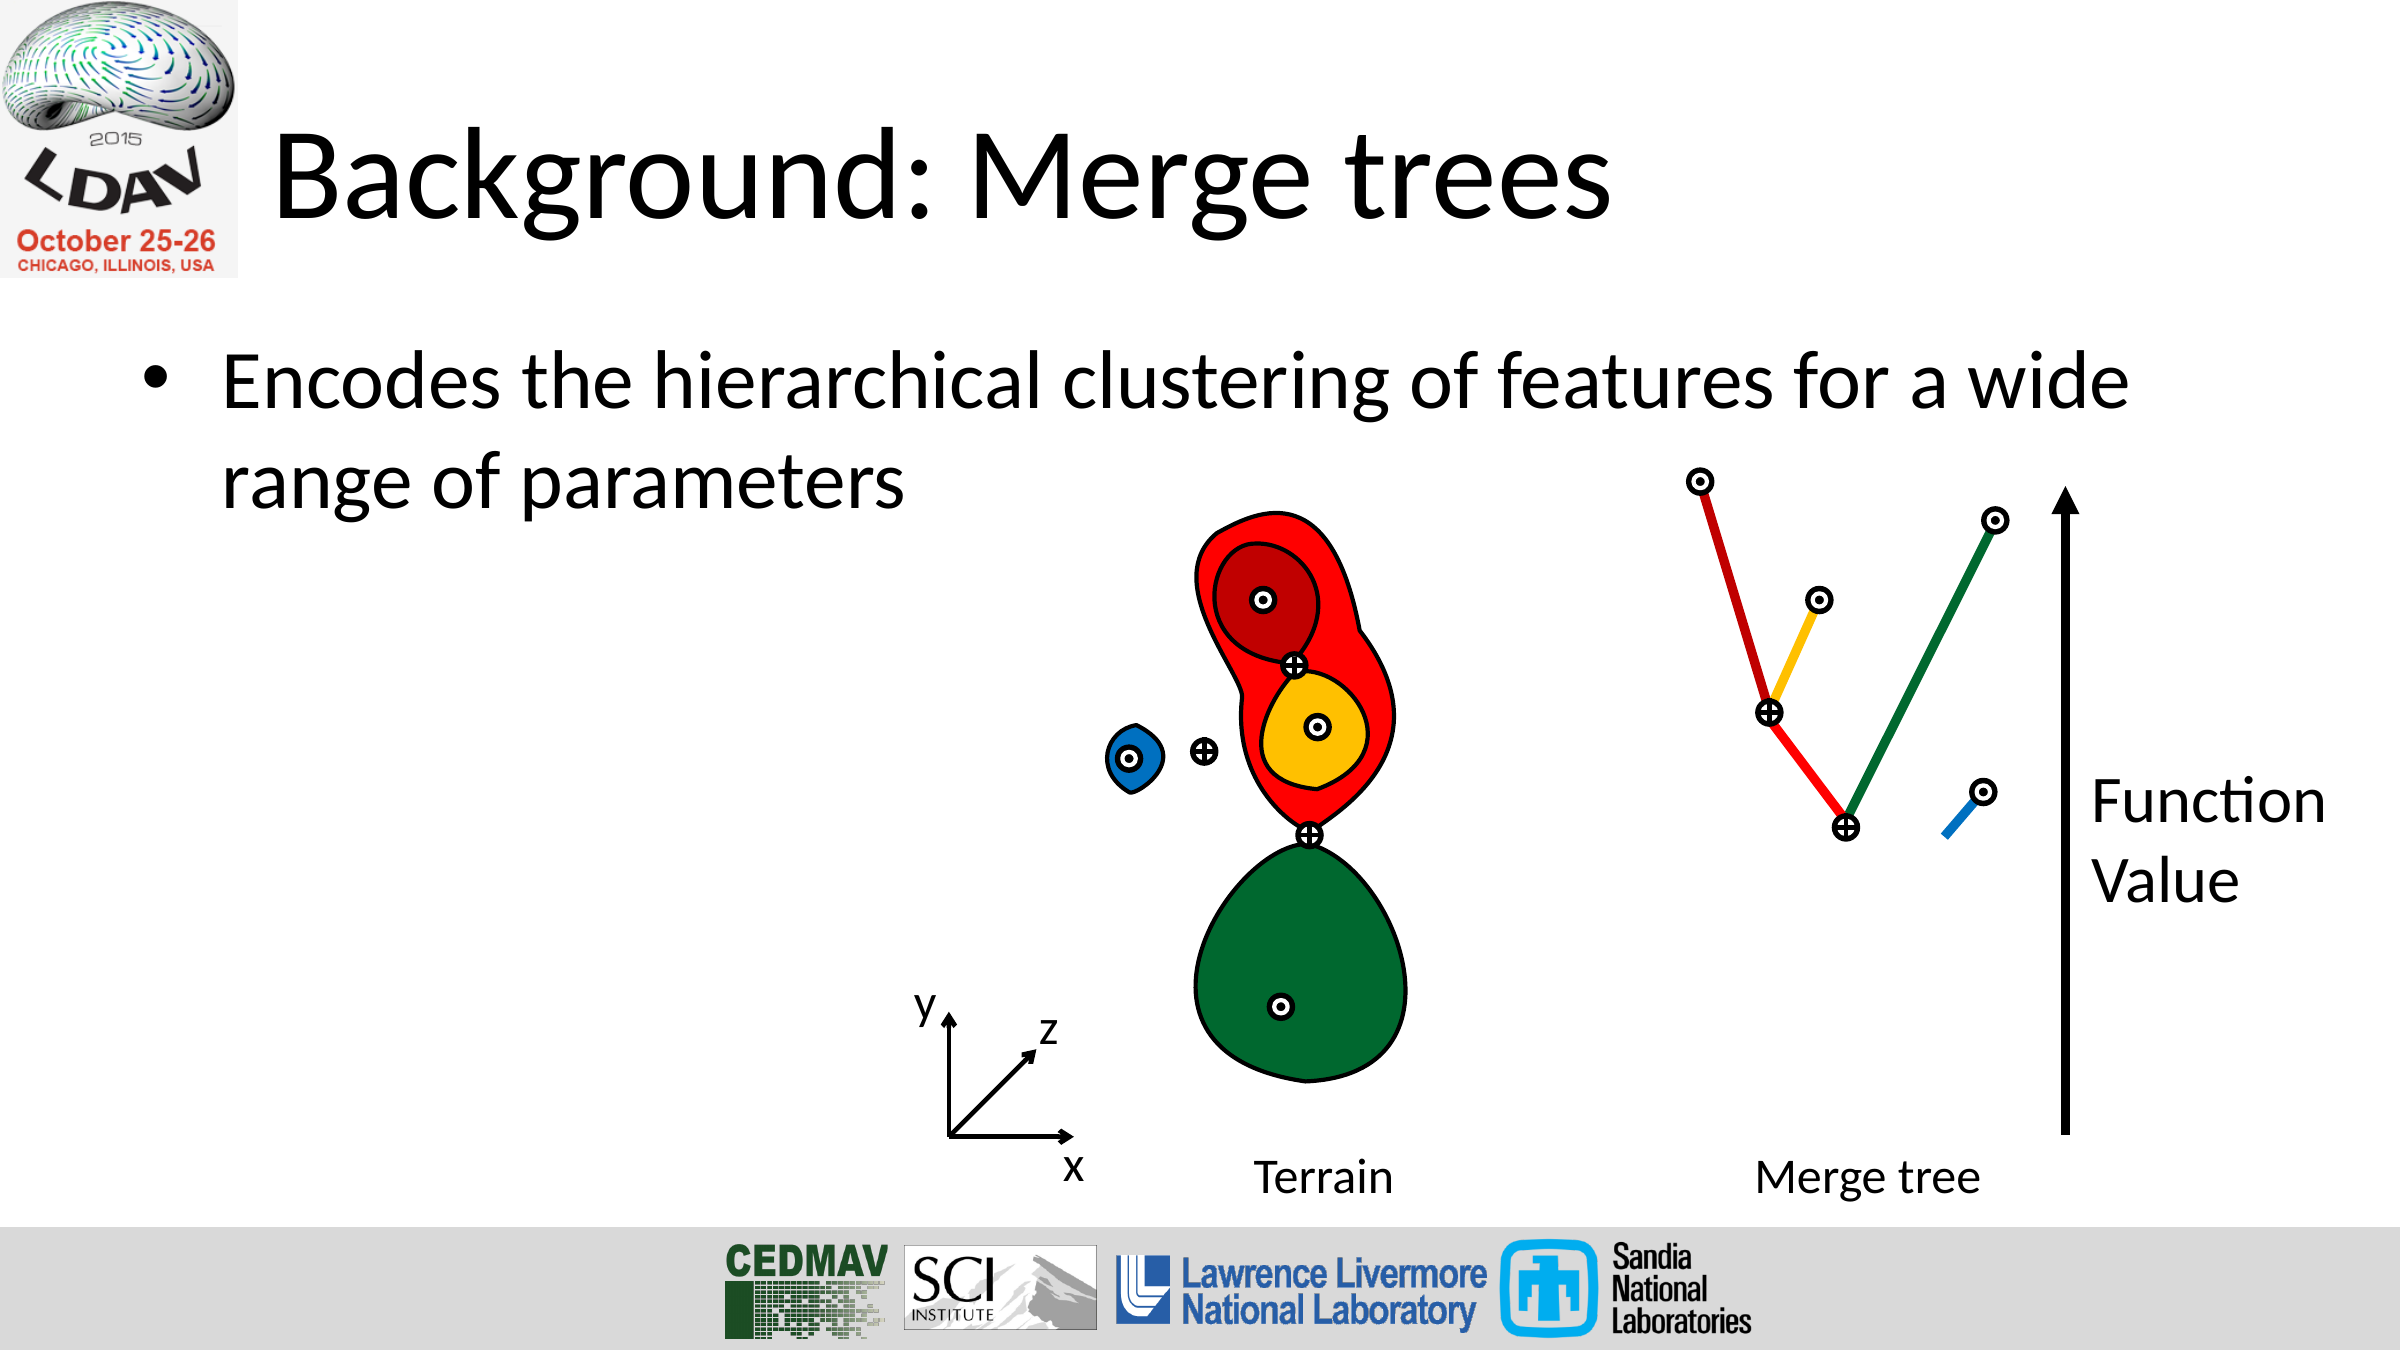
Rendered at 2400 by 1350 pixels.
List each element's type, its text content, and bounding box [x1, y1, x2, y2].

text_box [2065, 485, 2360, 1136]
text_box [0, 1228, 2400, 1350]
list Encodes the hierarchical clustering of features for a wide range of parameters [120, 315, 2280, 1206]
picture [0, 0, 238, 278]
text_box Terrain Merge tree [1238, 1136, 2098, 1212]
title Background: Merge trees [249, 54, 2280, 279]
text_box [1106, 467, 2010, 1082]
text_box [898, 961, 1101, 1201]
